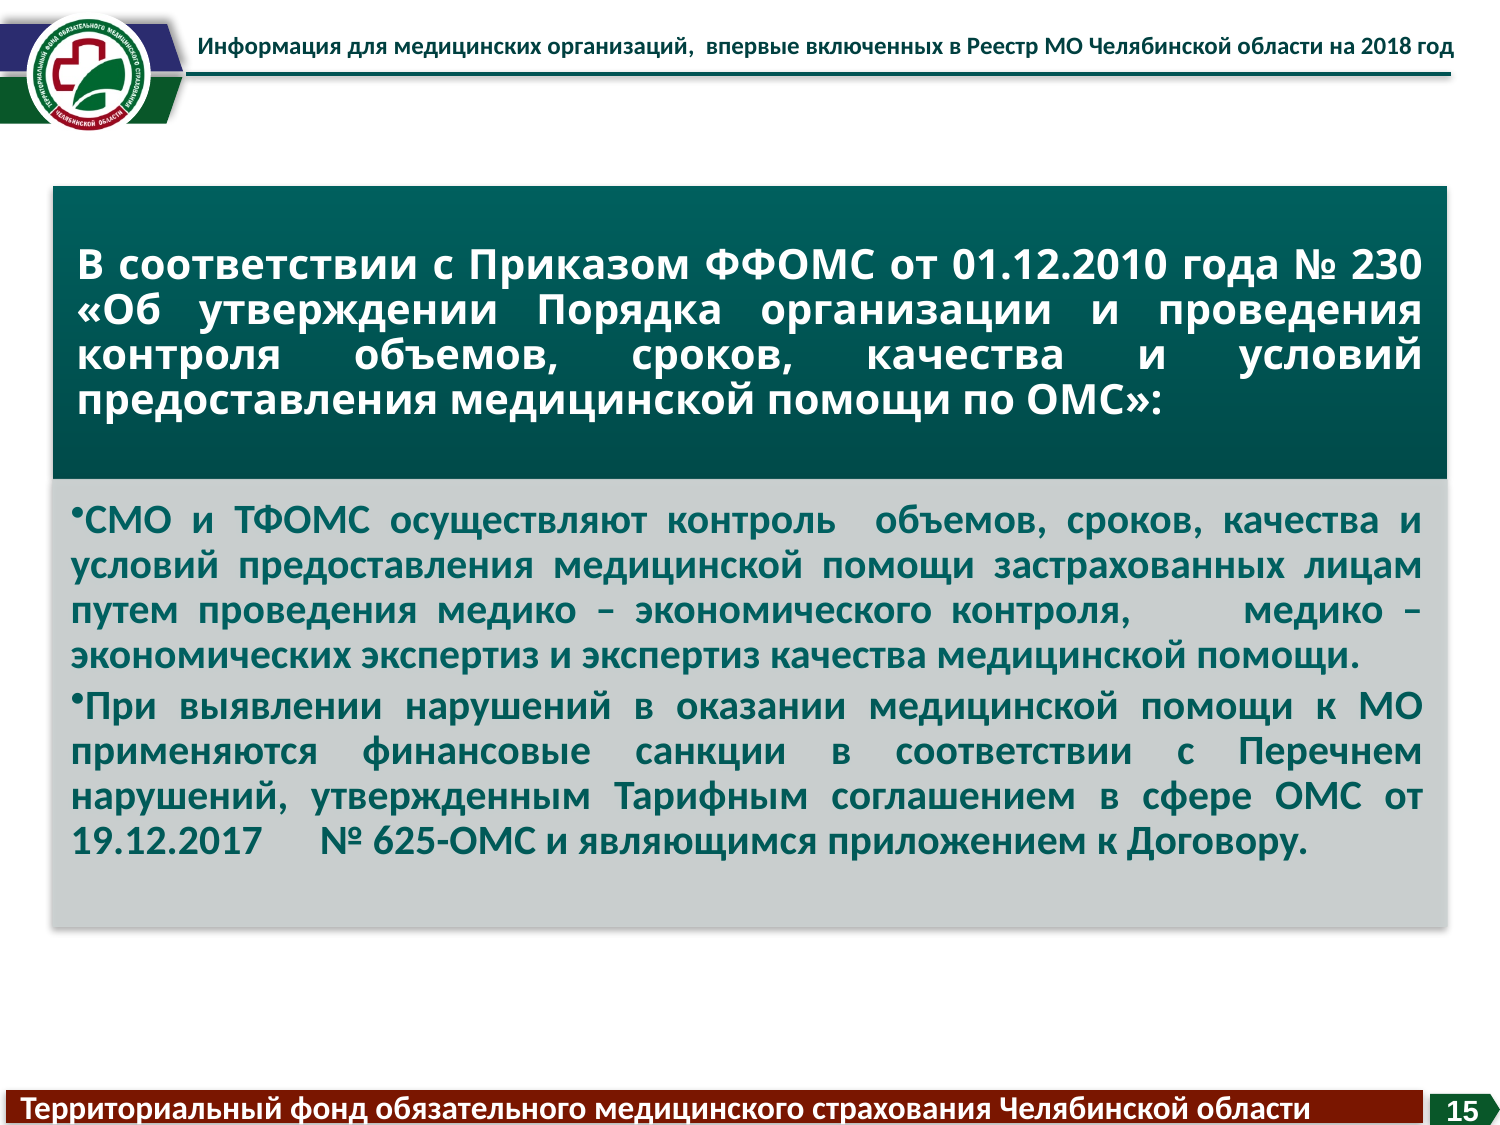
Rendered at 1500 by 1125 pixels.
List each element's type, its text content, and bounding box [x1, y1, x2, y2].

text_box Информация для медицинских организаций, впервые включенных в Реестр МО Челябинской области на 2018 год [188, 22, 1500, 118]
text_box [0, 11, 184, 140]
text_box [5, 1089, 1500, 1125]
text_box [52, 184, 1448, 929]
